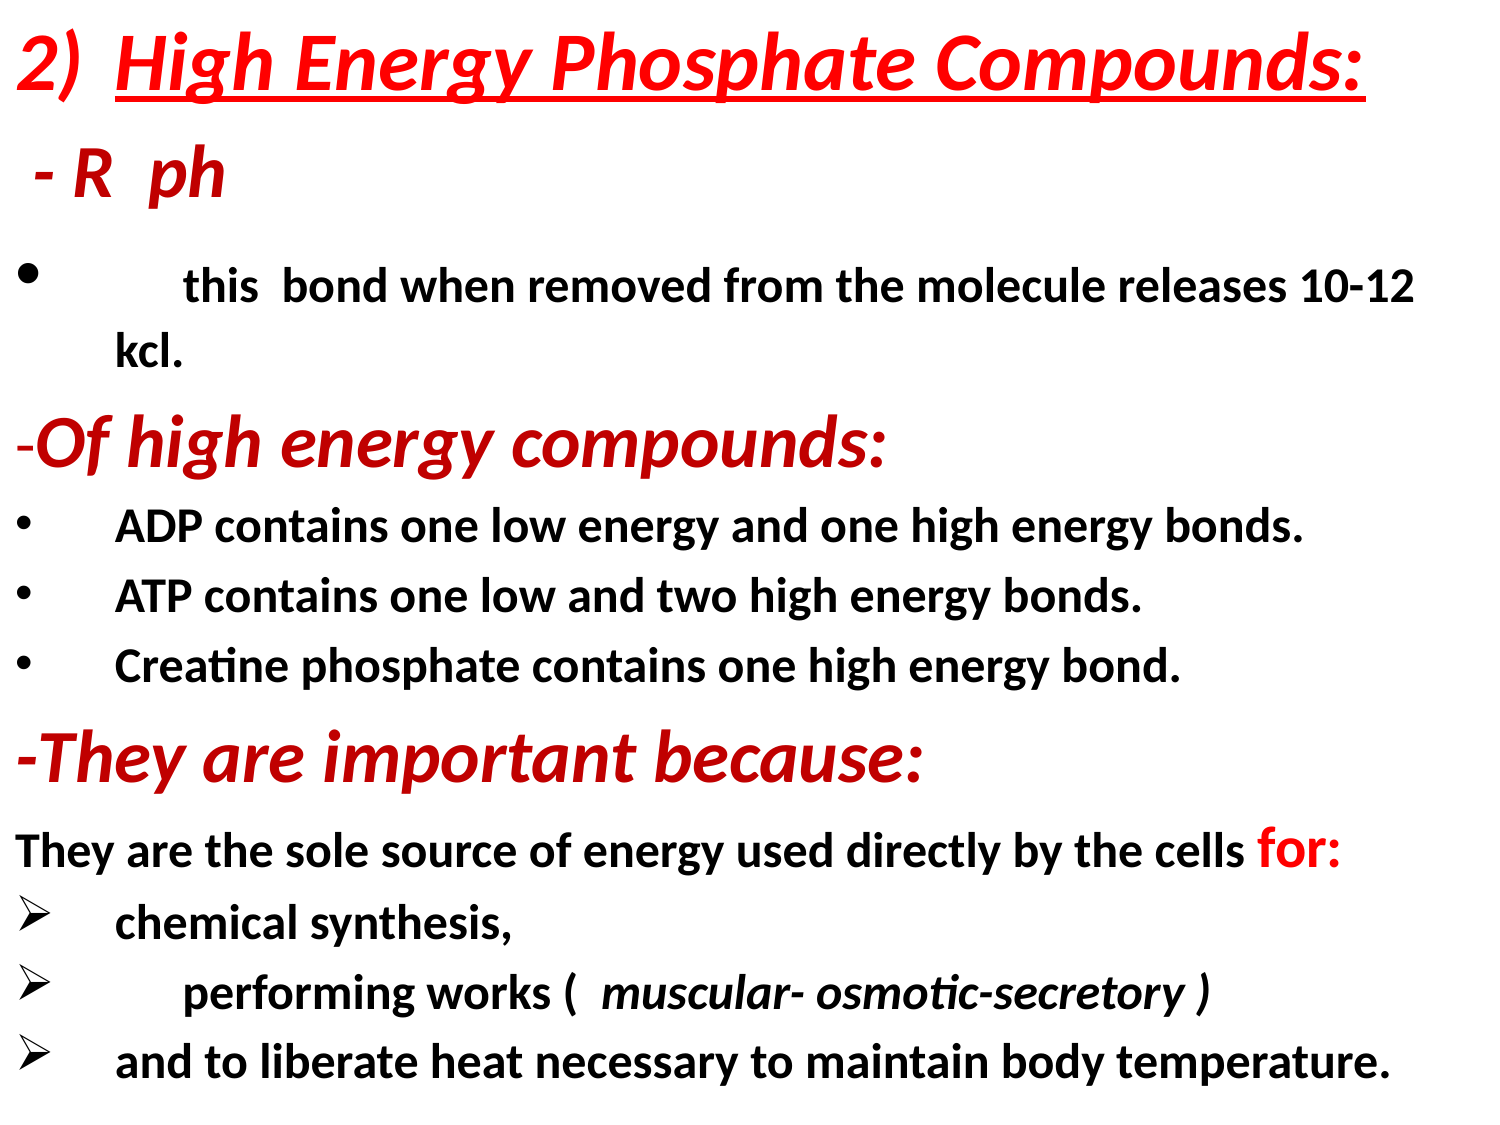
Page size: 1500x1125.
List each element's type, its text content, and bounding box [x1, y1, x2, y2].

list High Energy Phosphate Compounds: - R ph this bond when removed from the molecule releases 10-12 kcl. -Of high energy compounds: ADP contains one low energy and one high energy bonds. ATP contains one low and two high energy bonds. Creatine phosphate contains one high energy bond. -They are important because: They are the sole source of energy used directly by the cells for: chemical synthesis, performing works ( muscular- osmotic-secretory ) and to liberate heat necessary to maintain body temperature. [0, 0, 1500, 1125]
